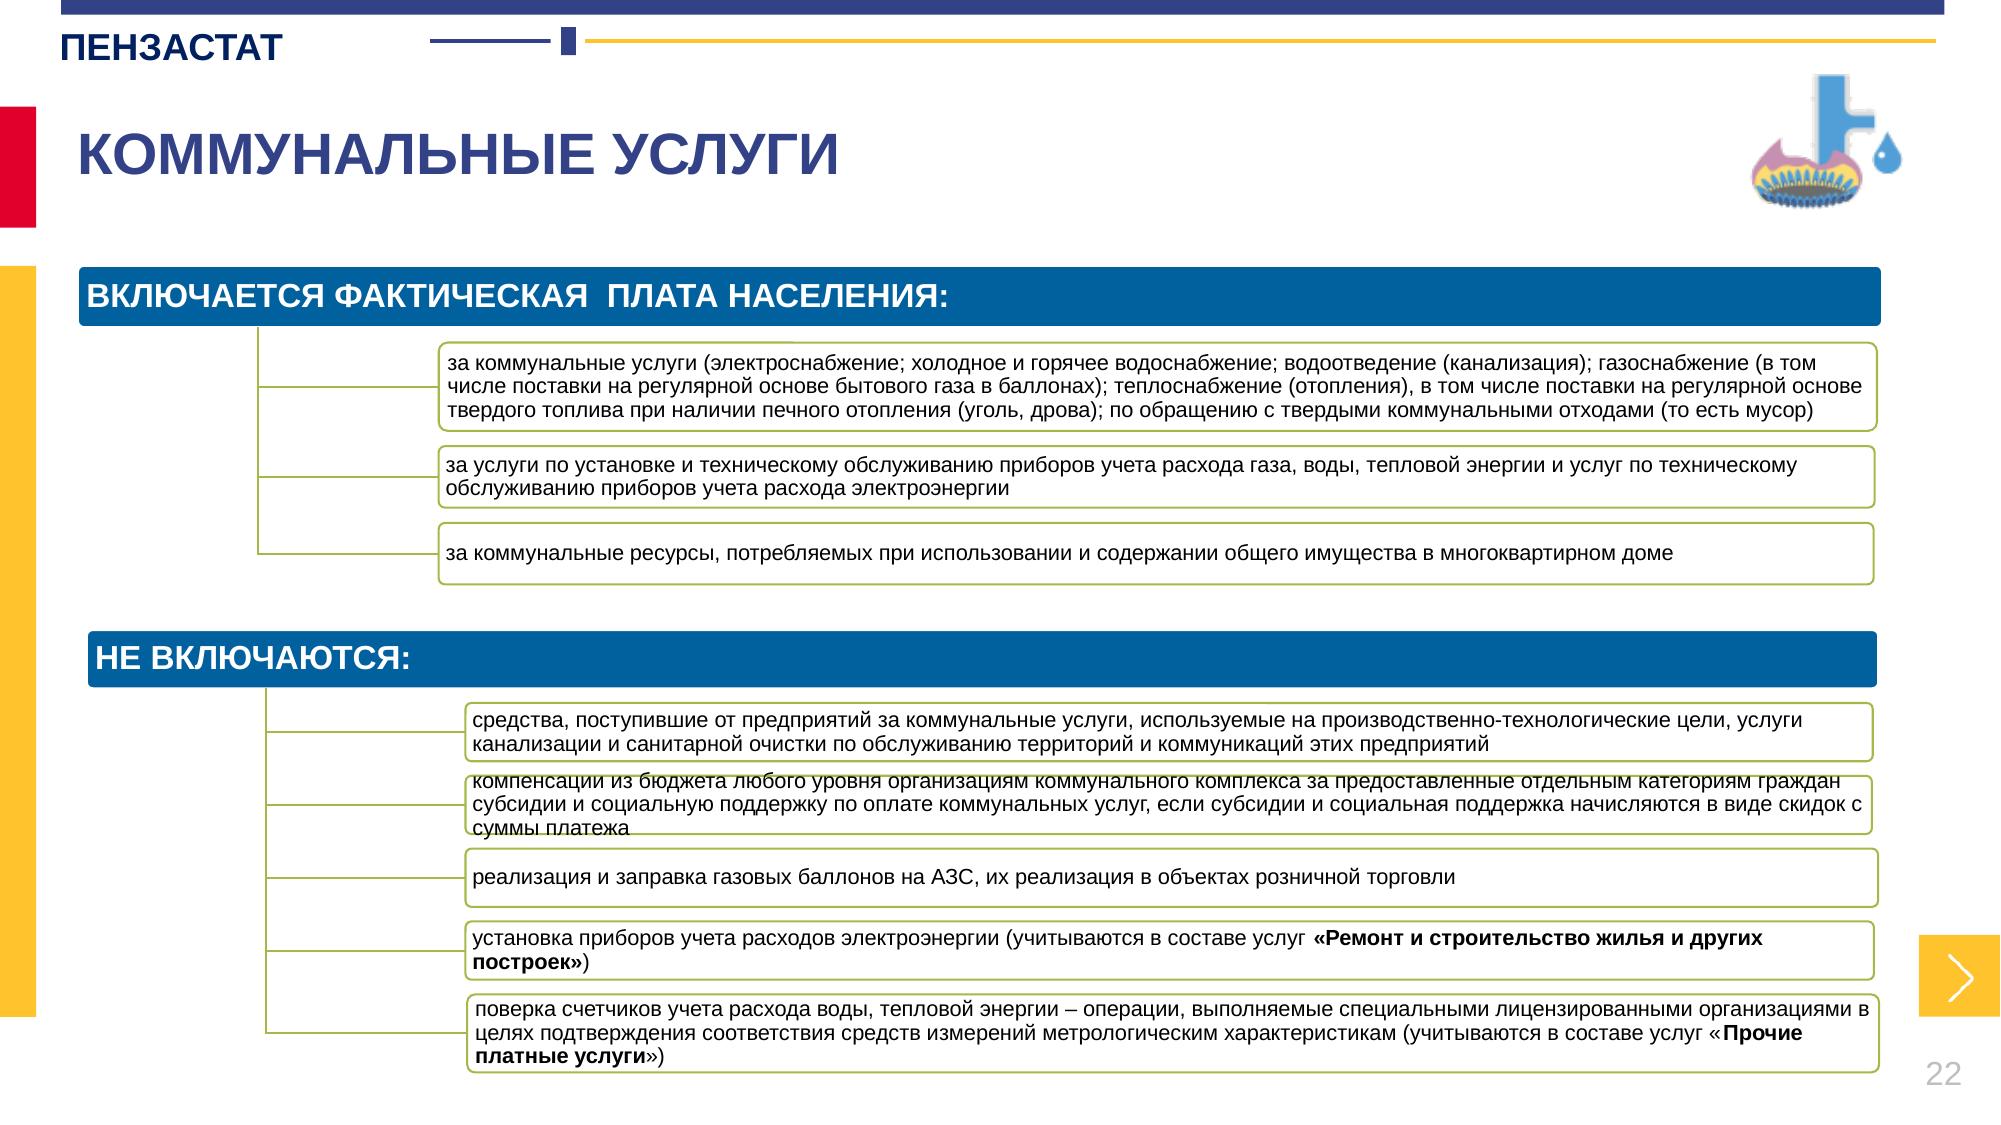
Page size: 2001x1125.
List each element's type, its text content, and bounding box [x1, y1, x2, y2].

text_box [429, 26, 1937, 60]
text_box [86, 630, 1919, 1073]
text_box ПЕНЗАСТАТ [22, 23, 321, 68]
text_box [1919, 934, 2000, 1017]
slide_number 22 [1527, 1042, 1978, 1103]
picture [1735, 50, 1919, 234]
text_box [76, 259, 1884, 591]
list КОММУНАЛЬНЫЕ УСЛУГИ [62, 108, 1104, 205]
